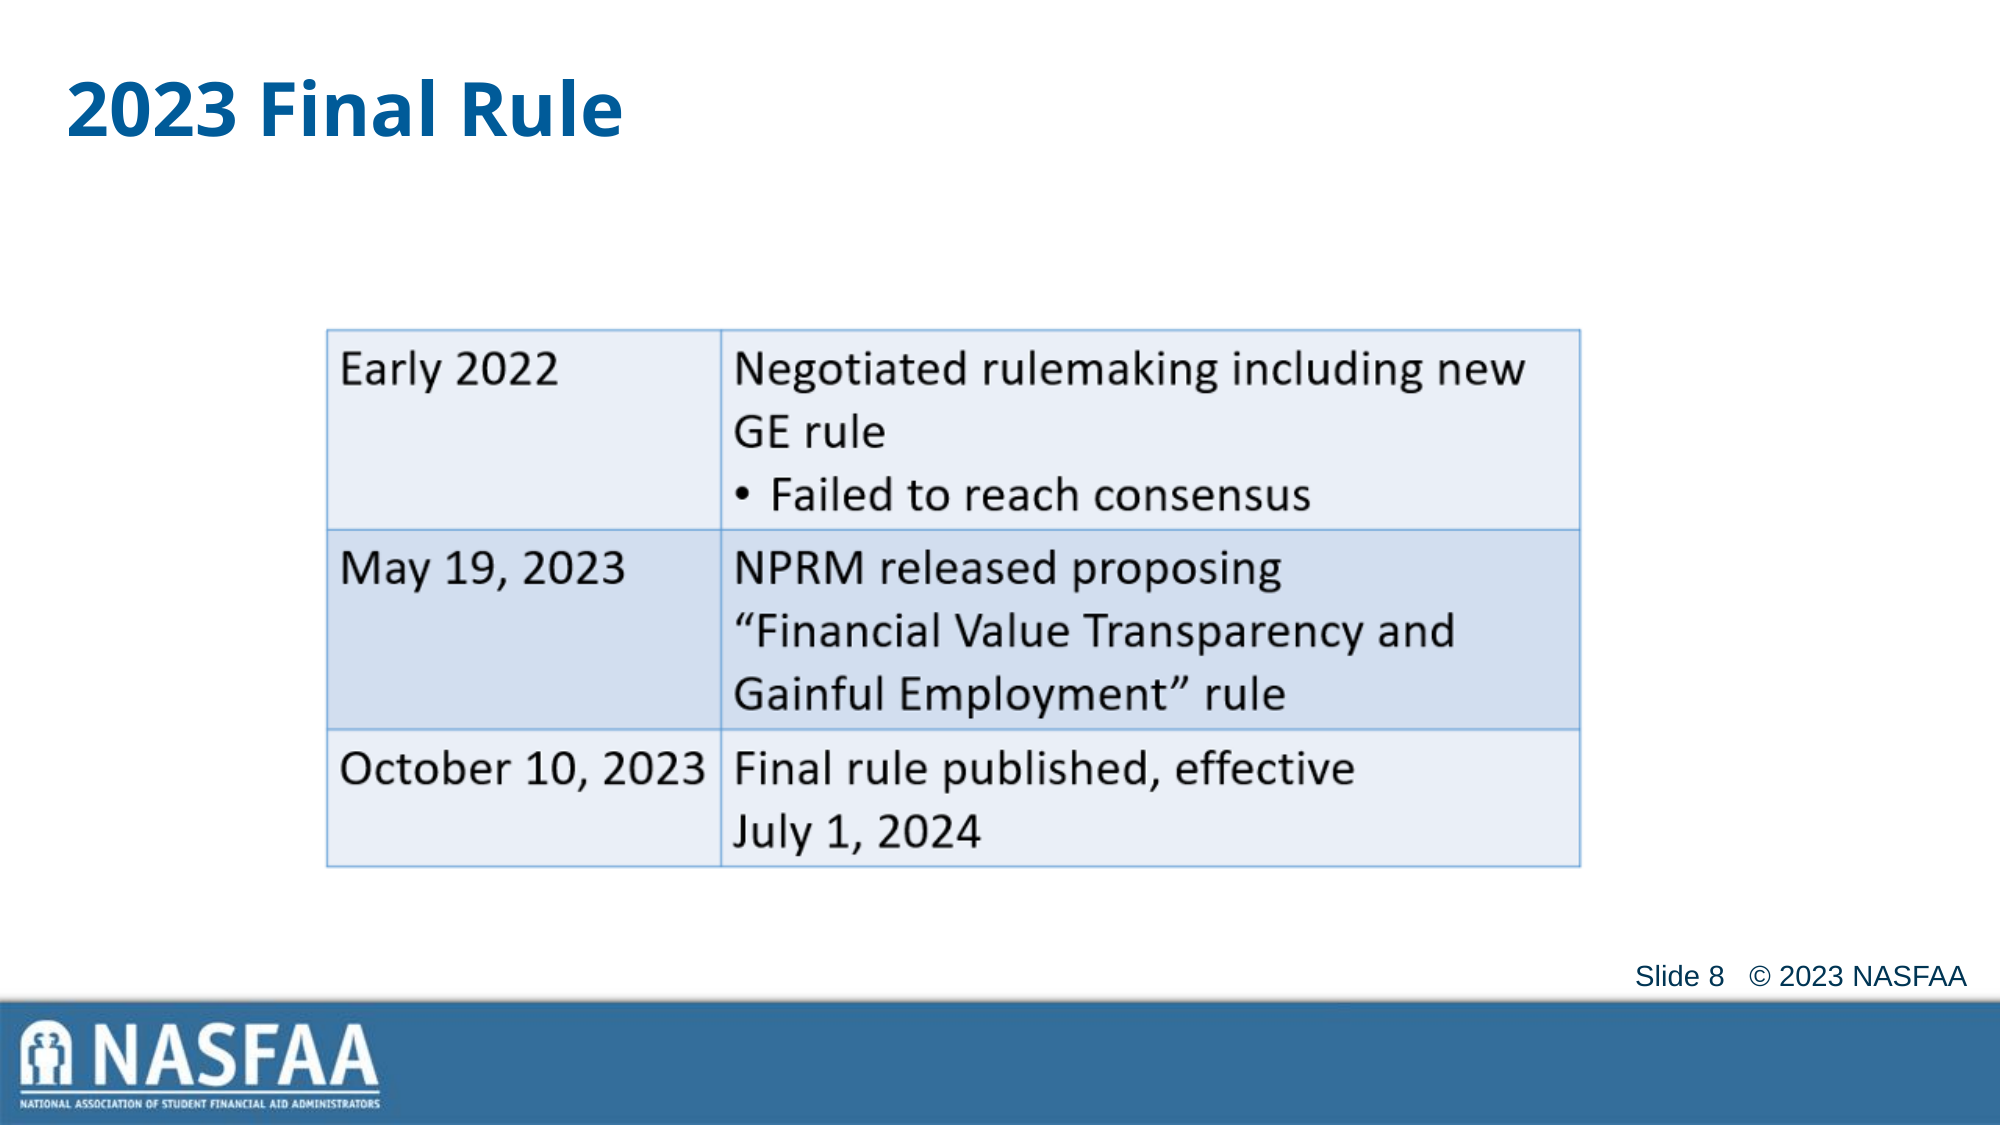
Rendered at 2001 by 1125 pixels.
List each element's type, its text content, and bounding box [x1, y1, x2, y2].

title 2023 Final Rule [51, 3, 1949, 221]
picture [0, 0, 2000, 1125]
